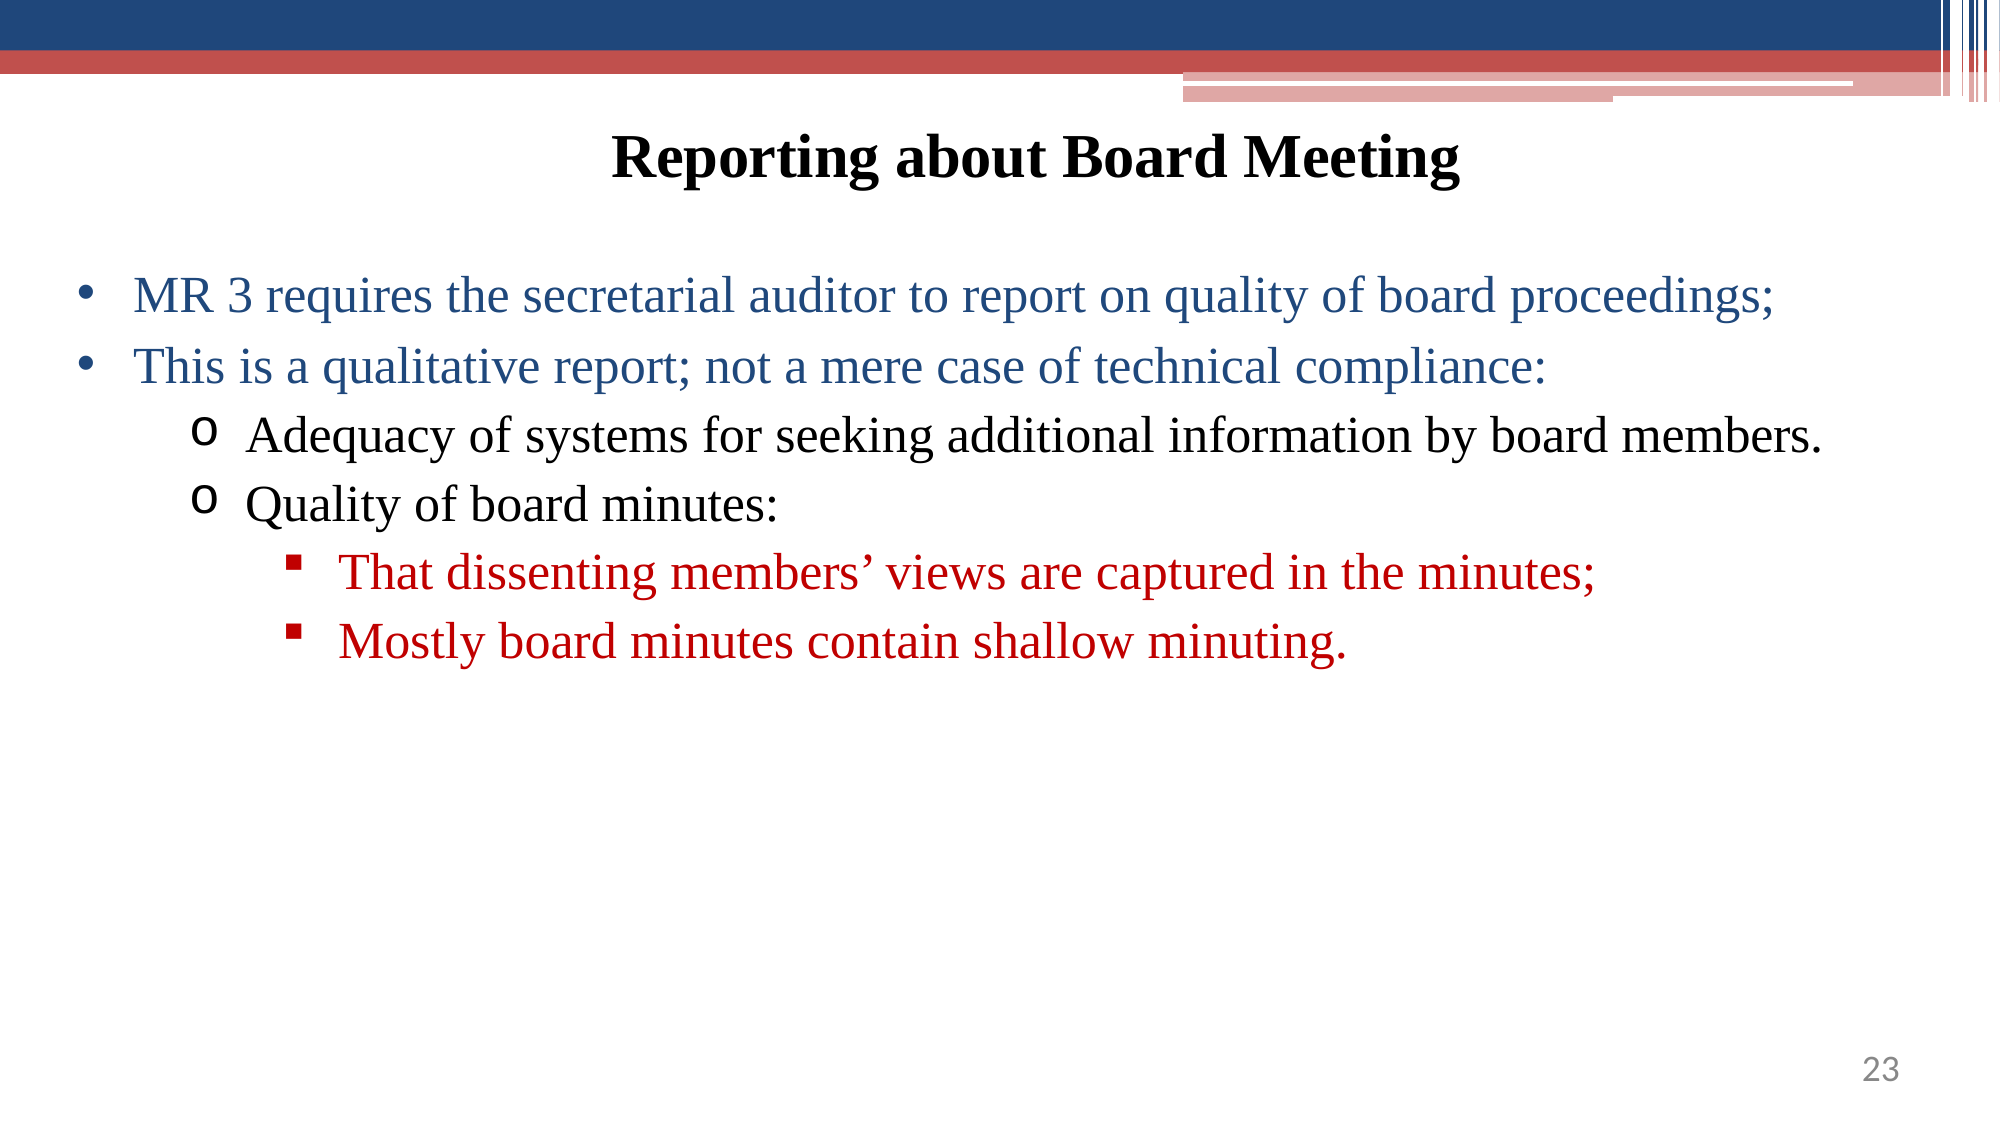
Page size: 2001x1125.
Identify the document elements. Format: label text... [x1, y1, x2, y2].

picture [0, 0, 2000, 1125]
text_box MR 3 requires the secretarial auditor to report on quality of board proceedings; This is a qualitative report; not a mere case of technical compliance: Adequacy of systems for seeking additional information by board members. Quality of board minutes: That dissenting members’ views are captured in the minutes; Mostly board minutes contain shallow minuting. [74, 250, 1830, 669]
title Reporting about Board Meeting [608, 112, 1466, 303]
slide_number 22 [1855, 1051, 1907, 1125]
